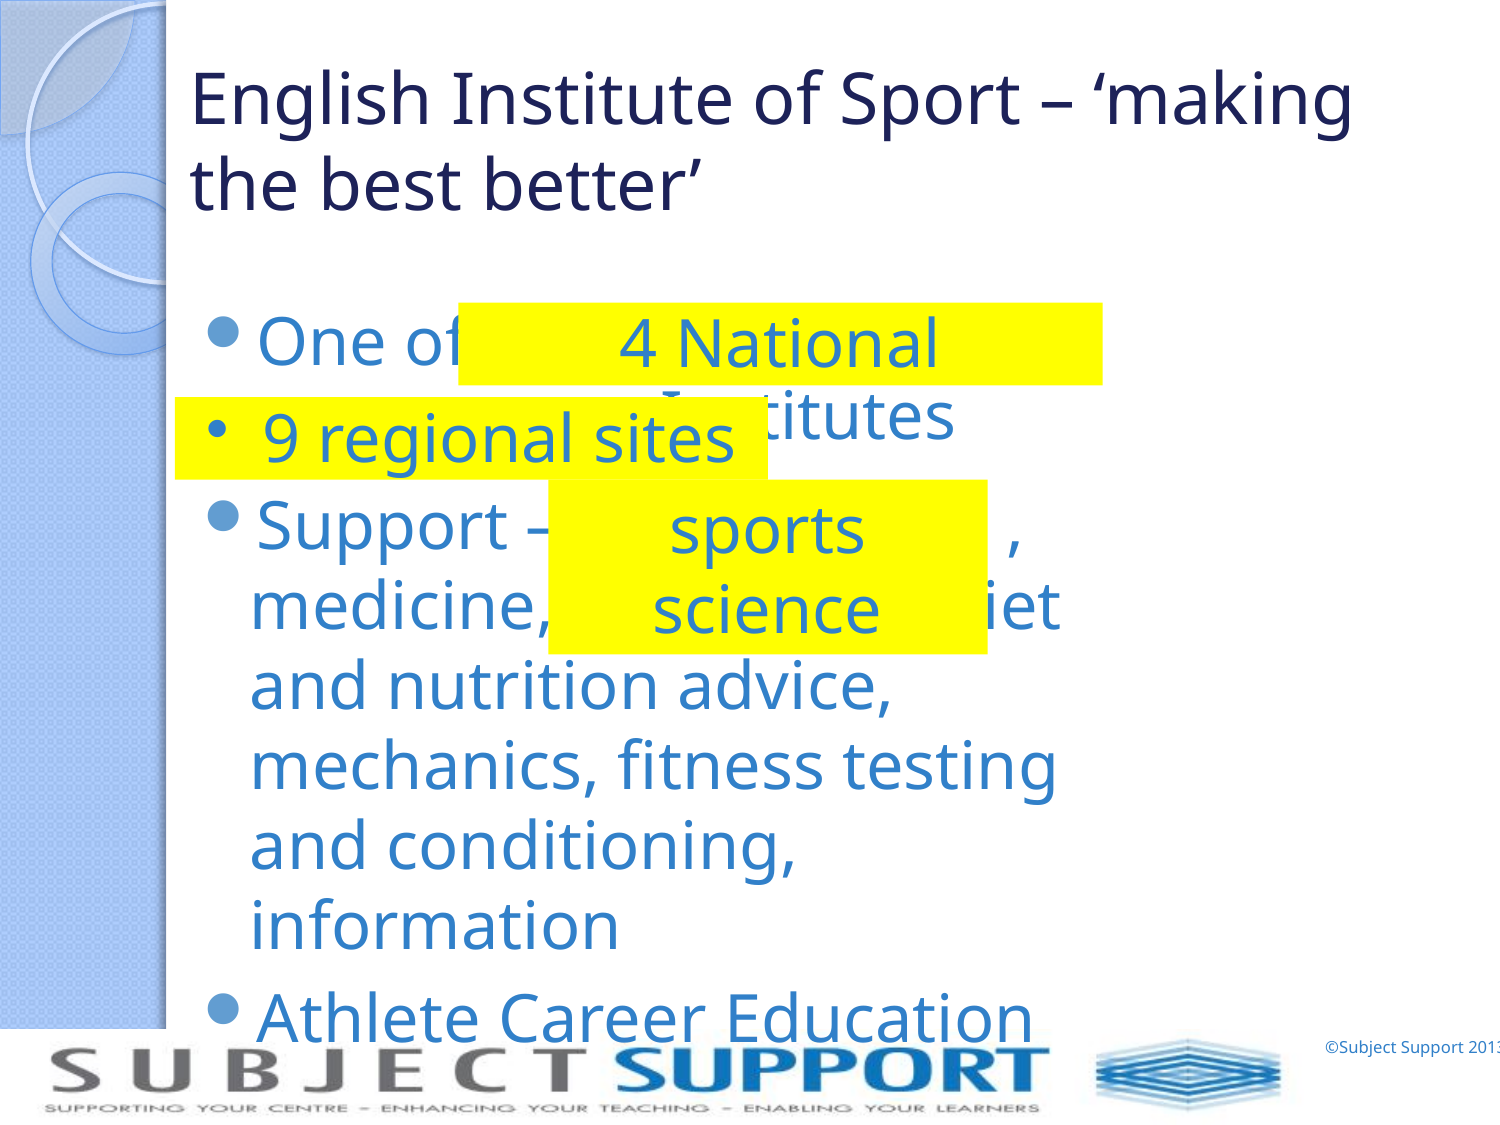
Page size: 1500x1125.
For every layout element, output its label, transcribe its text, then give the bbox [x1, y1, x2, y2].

text_box sports science [548, 479, 988, 655]
picture [0, 1029, 1311, 1125]
list One of Support – , medicine, physiology, diet and nutrition advice, mechanics, fitness testing and conditioning, information Athlete Career Education [174, 290, 1187, 1035]
text_box 9 regional sites [174, 397, 768, 480]
text_box 4 National Institutes [458, 302, 1103, 386]
title English Institute of Sport – ‘making the best better’ [174, 45, 1425, 233]
